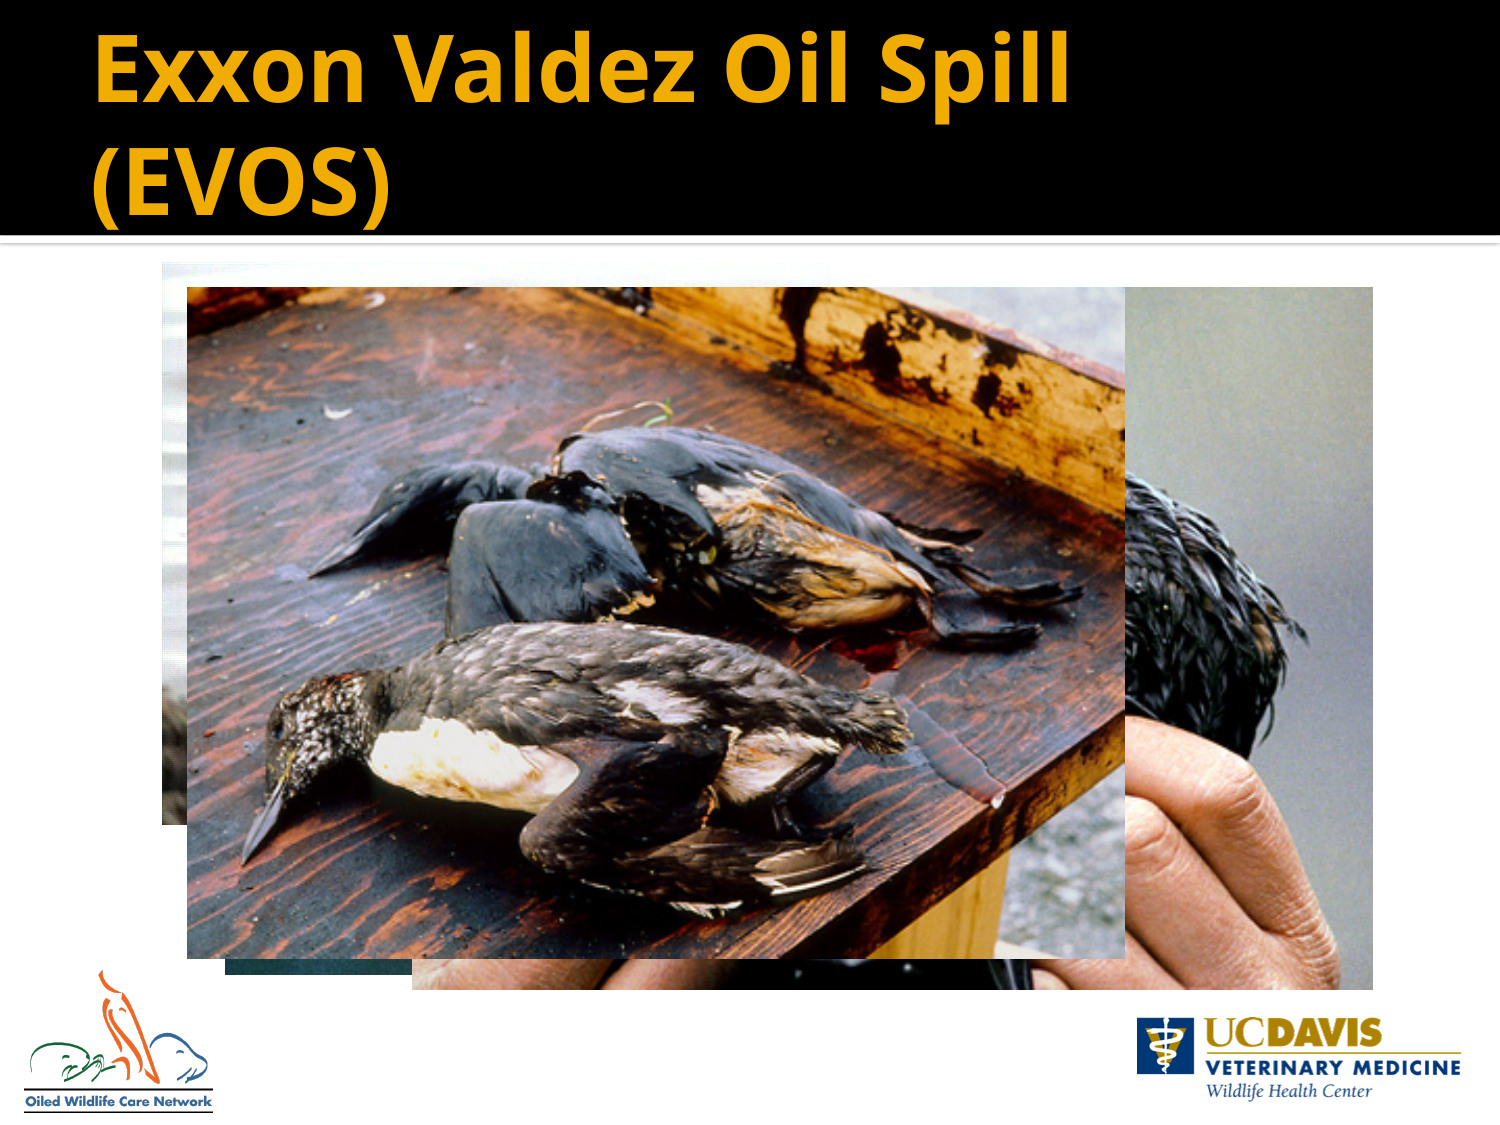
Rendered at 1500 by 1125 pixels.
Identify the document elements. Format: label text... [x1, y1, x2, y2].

picture [162, 262, 1373, 990]
picture [24, 969, 213, 1113]
title Exxon Valdez Oil Spill (EVOS) [75, 50, 1275, 193]
picture [1137, 1017, 1463, 1102]
